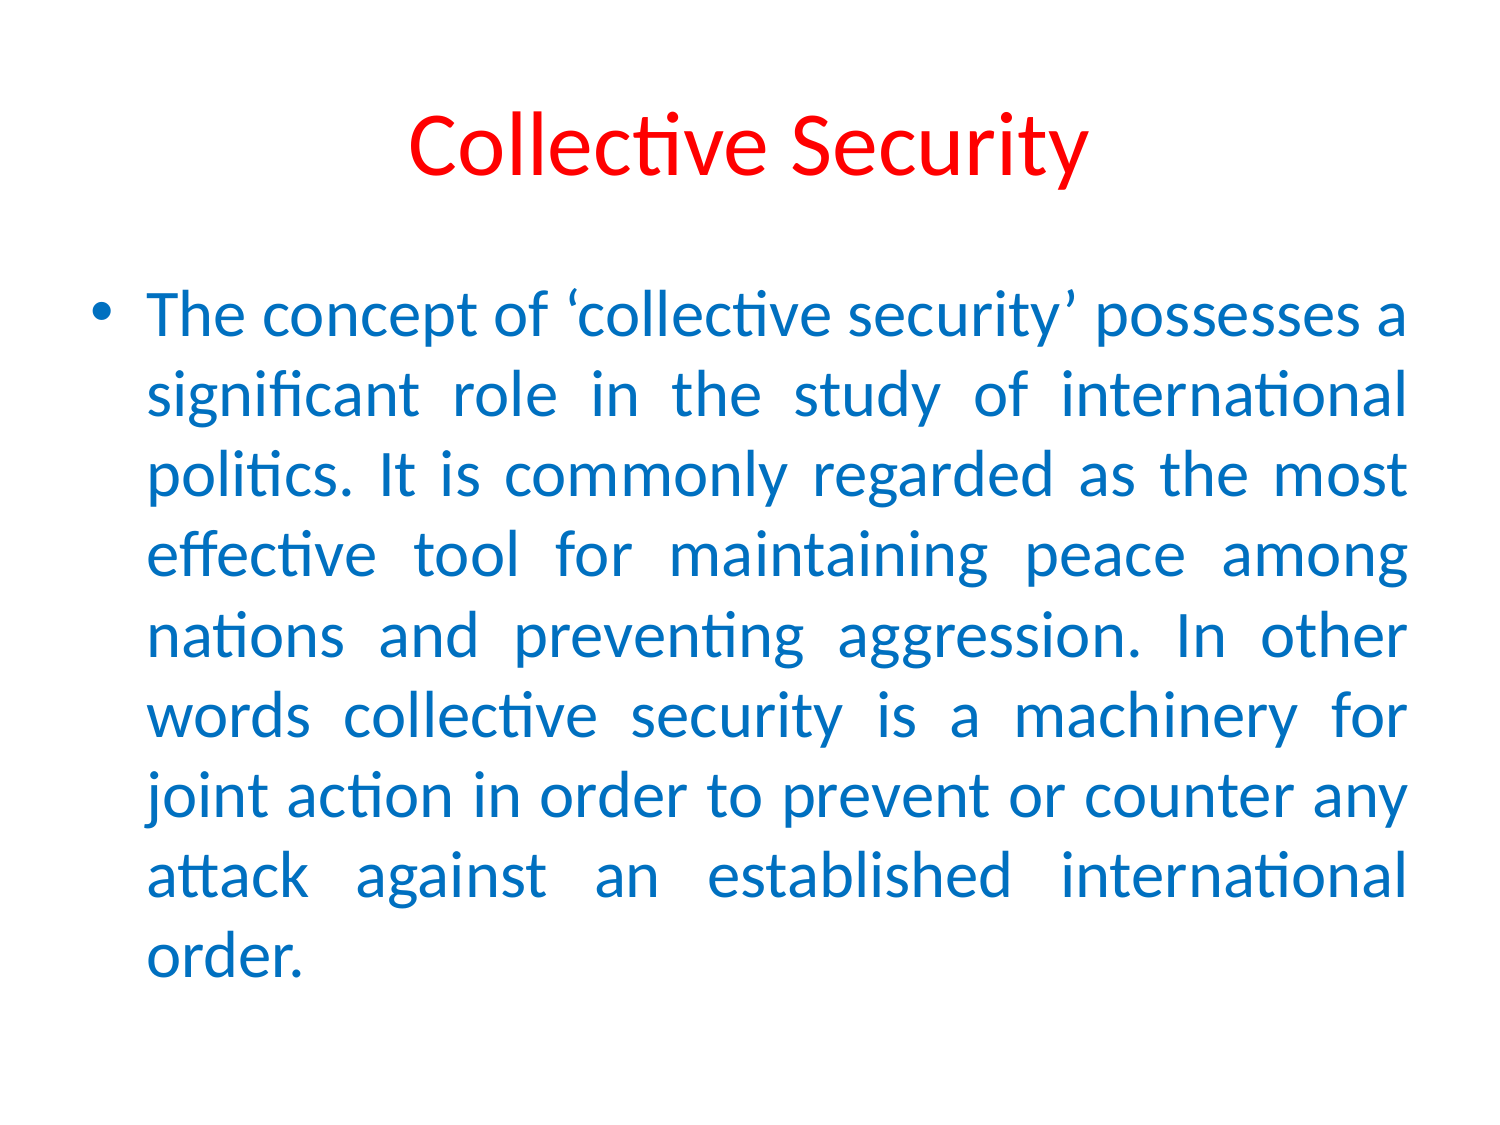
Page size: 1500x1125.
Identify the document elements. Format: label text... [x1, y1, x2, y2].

title Collective Security [75, 45, 1425, 233]
list The concept of ‘collective security’ possesses a significant role in the study of international politics. It is commonly regarded as the most effective tool for maintaining peace among nations and preventing aggression. In other words collective security is a machinery for joint action in order to prevent or counter any attack against an established international order. [75, 262, 1425, 1005]
